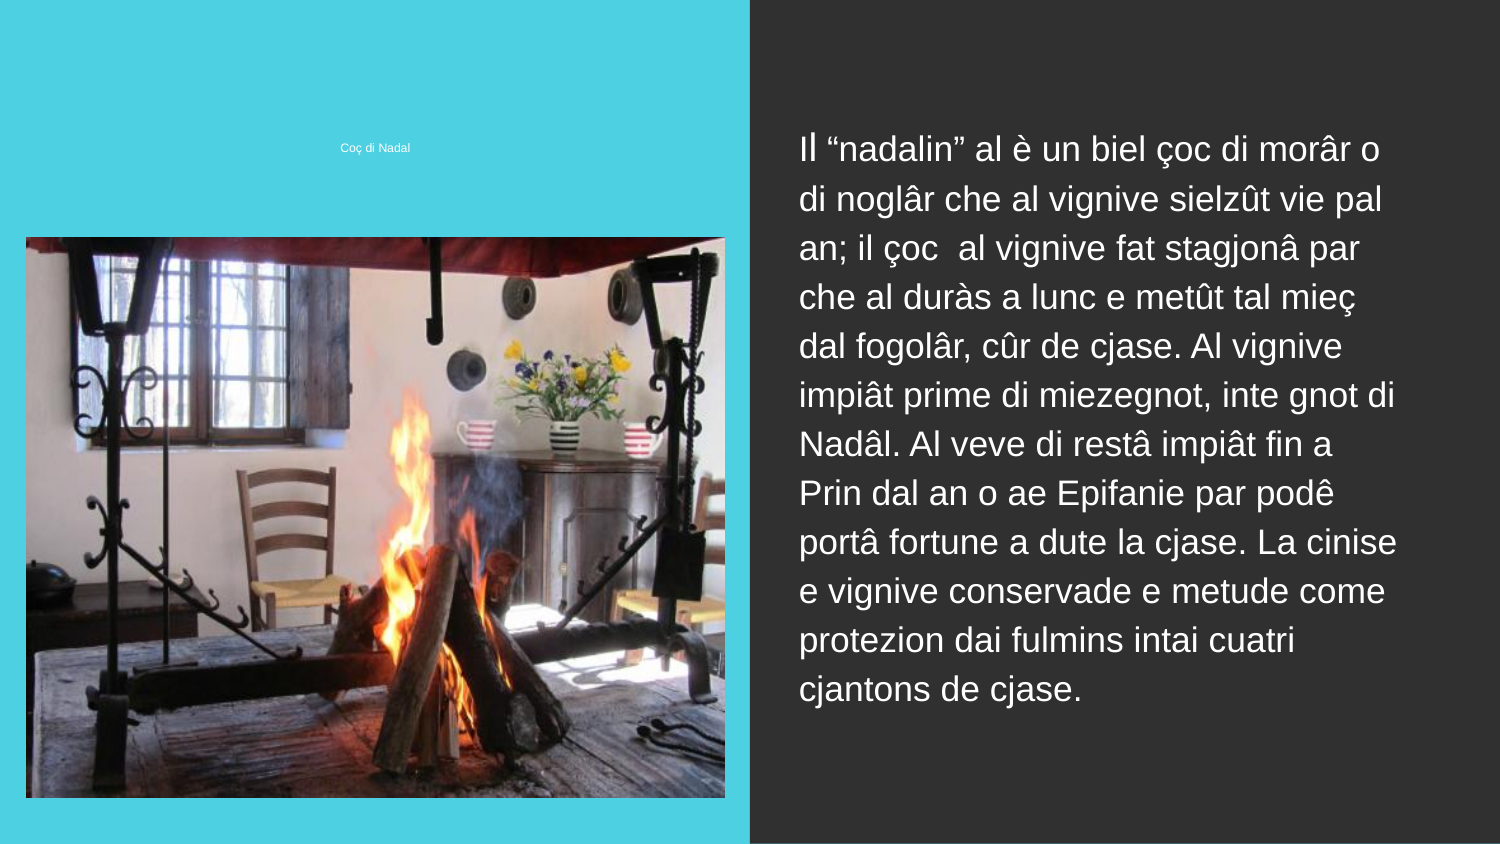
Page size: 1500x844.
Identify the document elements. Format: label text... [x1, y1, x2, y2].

title Coç di Nadal [43, 76, 708, 171]
picture [26, 237, 725, 798]
list Il “nadalin” al è un biel çoc di morâr o di noglâr che al vignive sielzût vie pal an; il çoc al vignive fat stagjonâ par che al duràs a lunc e metût tal mieç dal fogolâr, cûr de cjase. Al vignive impiât prime di miezegnot, inte gnot di Nadâl. Al veve di restâ impiât fin a Prin dal an o ae Epifanie par podê portâ fortune a dute la cjase. La cinise e vignive conservade e metude come protezion dai fulmins intai cuatri cjantons de cjase. [783, 67, 1414, 844]
